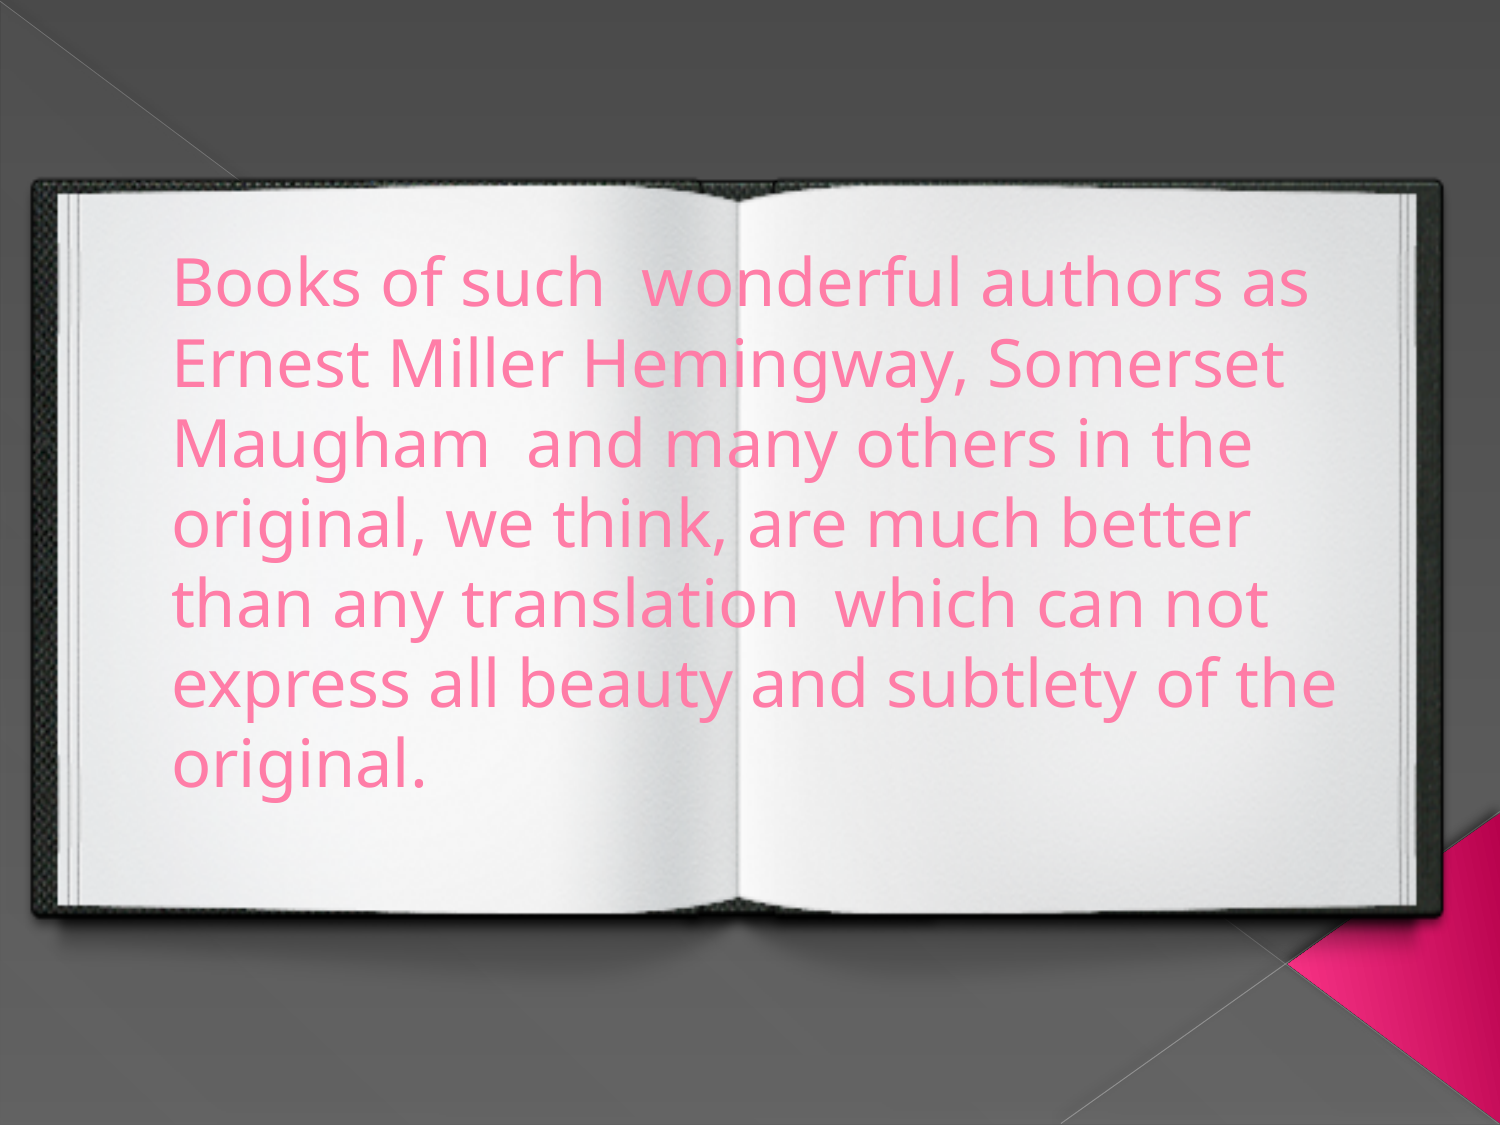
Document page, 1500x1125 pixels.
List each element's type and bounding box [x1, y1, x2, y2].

picture [2, 66, 1471, 1024]
